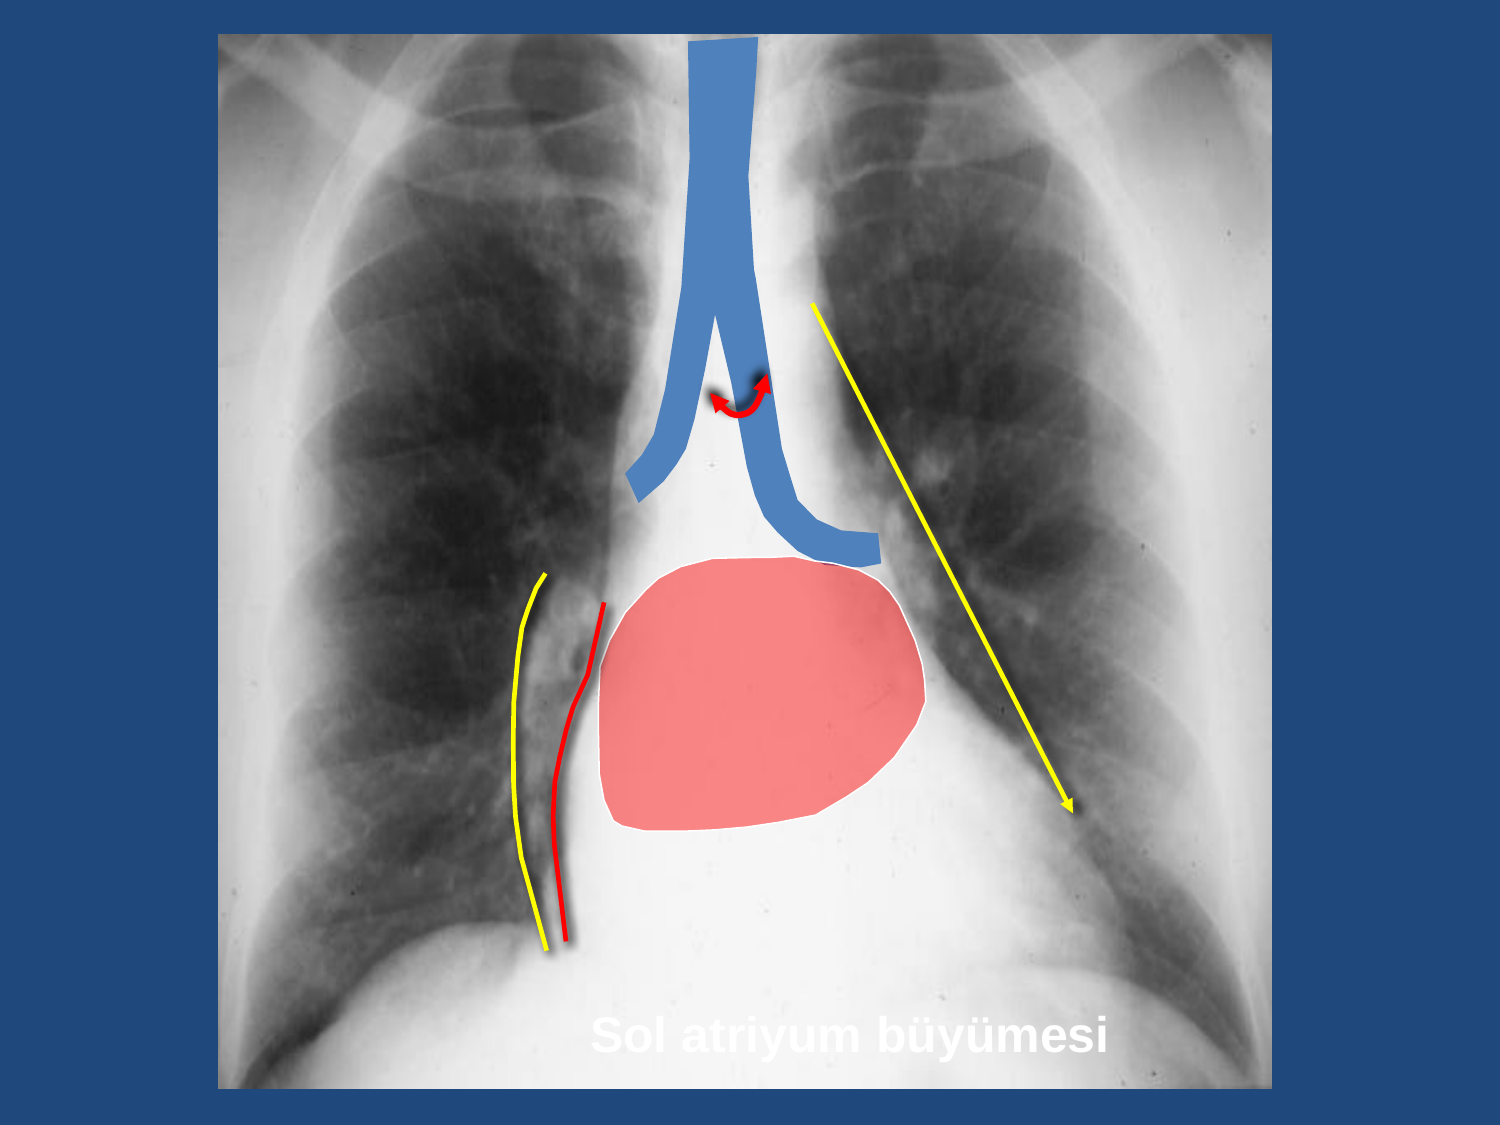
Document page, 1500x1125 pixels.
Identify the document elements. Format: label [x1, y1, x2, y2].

picture [218, 34, 1272, 1089]
